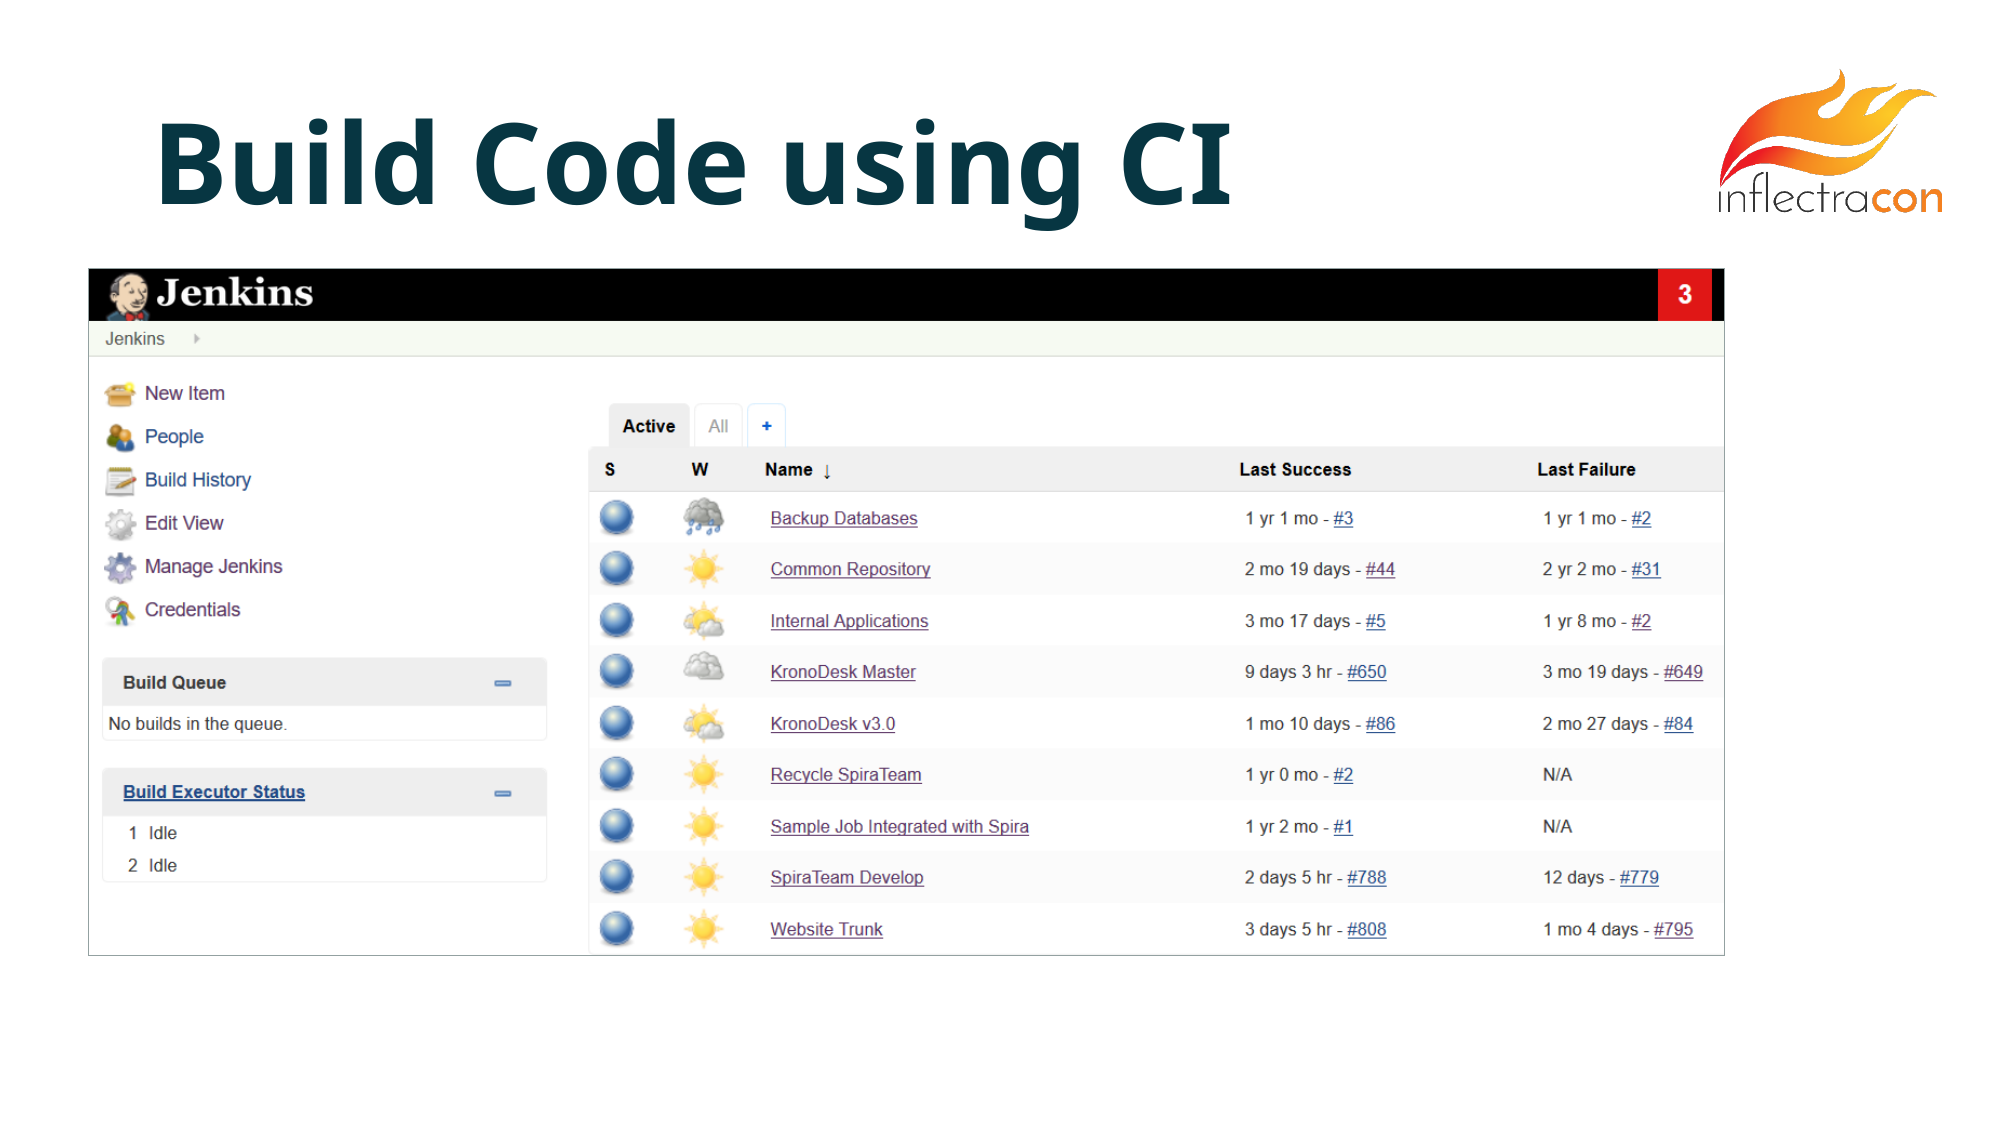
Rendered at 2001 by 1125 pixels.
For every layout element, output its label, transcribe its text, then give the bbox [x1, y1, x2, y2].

picture [88, 268, 1725, 956]
title Build Code using CI [137, 59, 1863, 278]
picture [1711, 51, 1950, 225]
